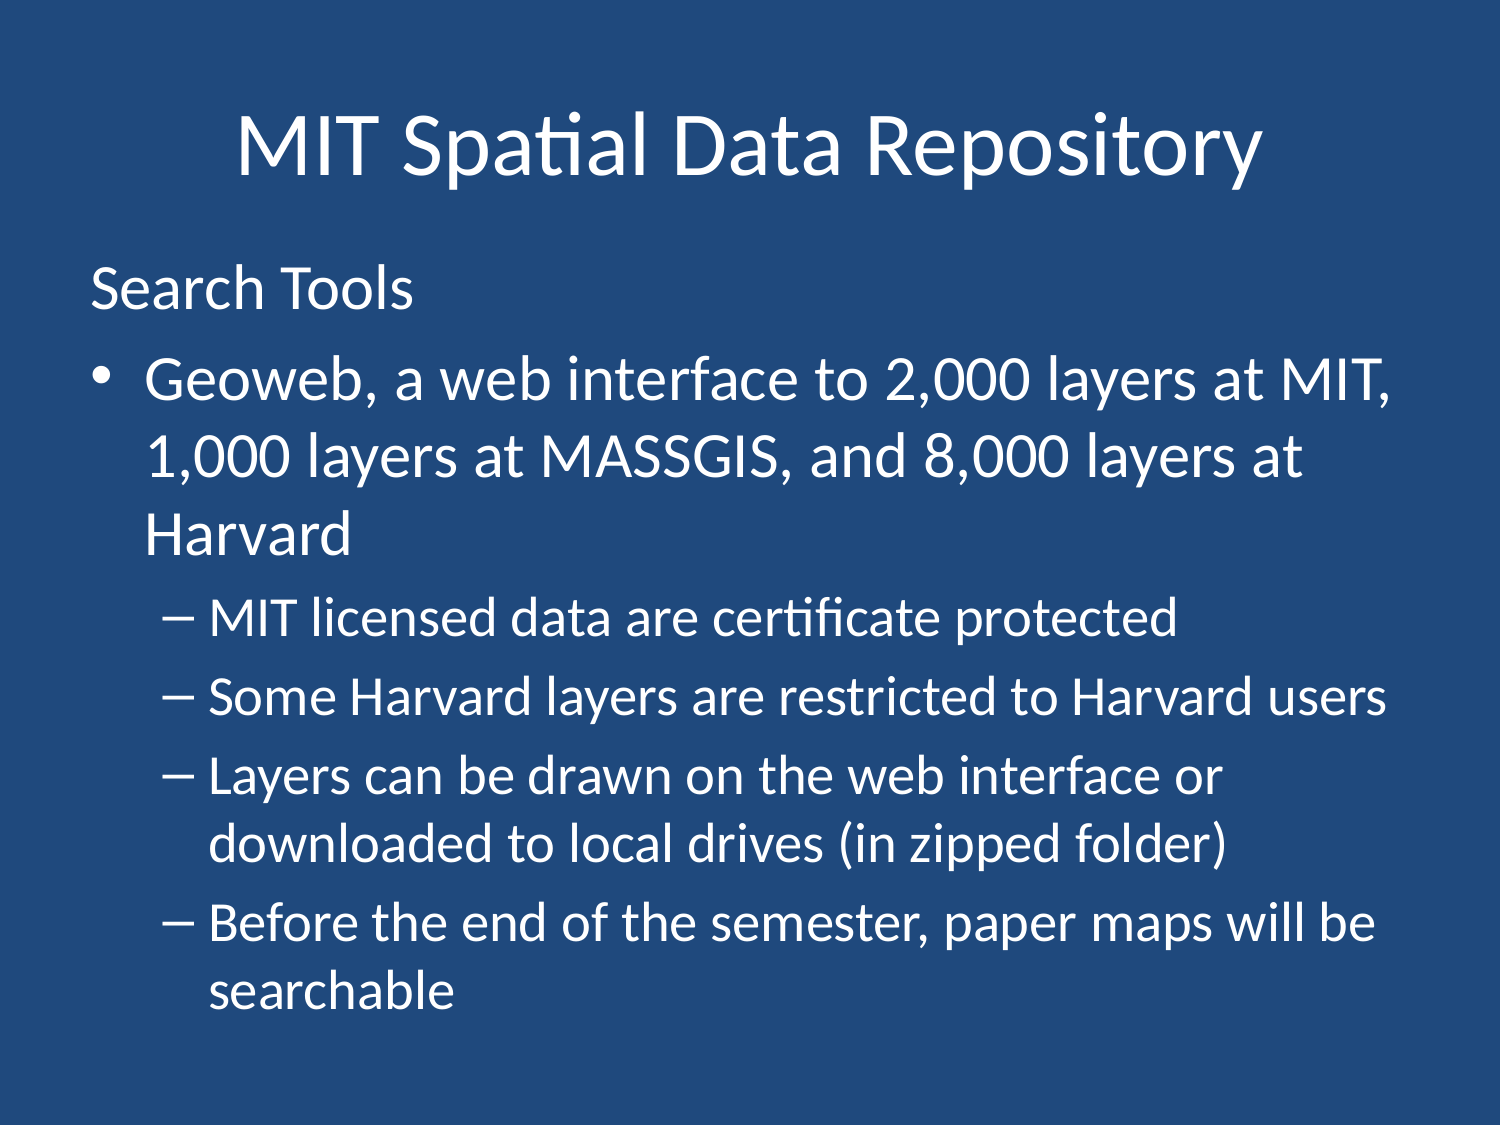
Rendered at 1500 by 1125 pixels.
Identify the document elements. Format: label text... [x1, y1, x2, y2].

title MIT Spatial Data Repository [75, 45, 1425, 233]
list Search Tools Geoweb, a web interface to 2,000 layers at MIT, 1,000 layers at MASSGIS, and 8,000 layers at Harvard MIT licensed data are certificate protected Some Harvard layers are restricted to Harvard users Layers can be drawn on the web interface or downloaded to local drives (in zipped folder) Before the end of the semester, paper maps will be searchable [75, 237, 1425, 1088]
